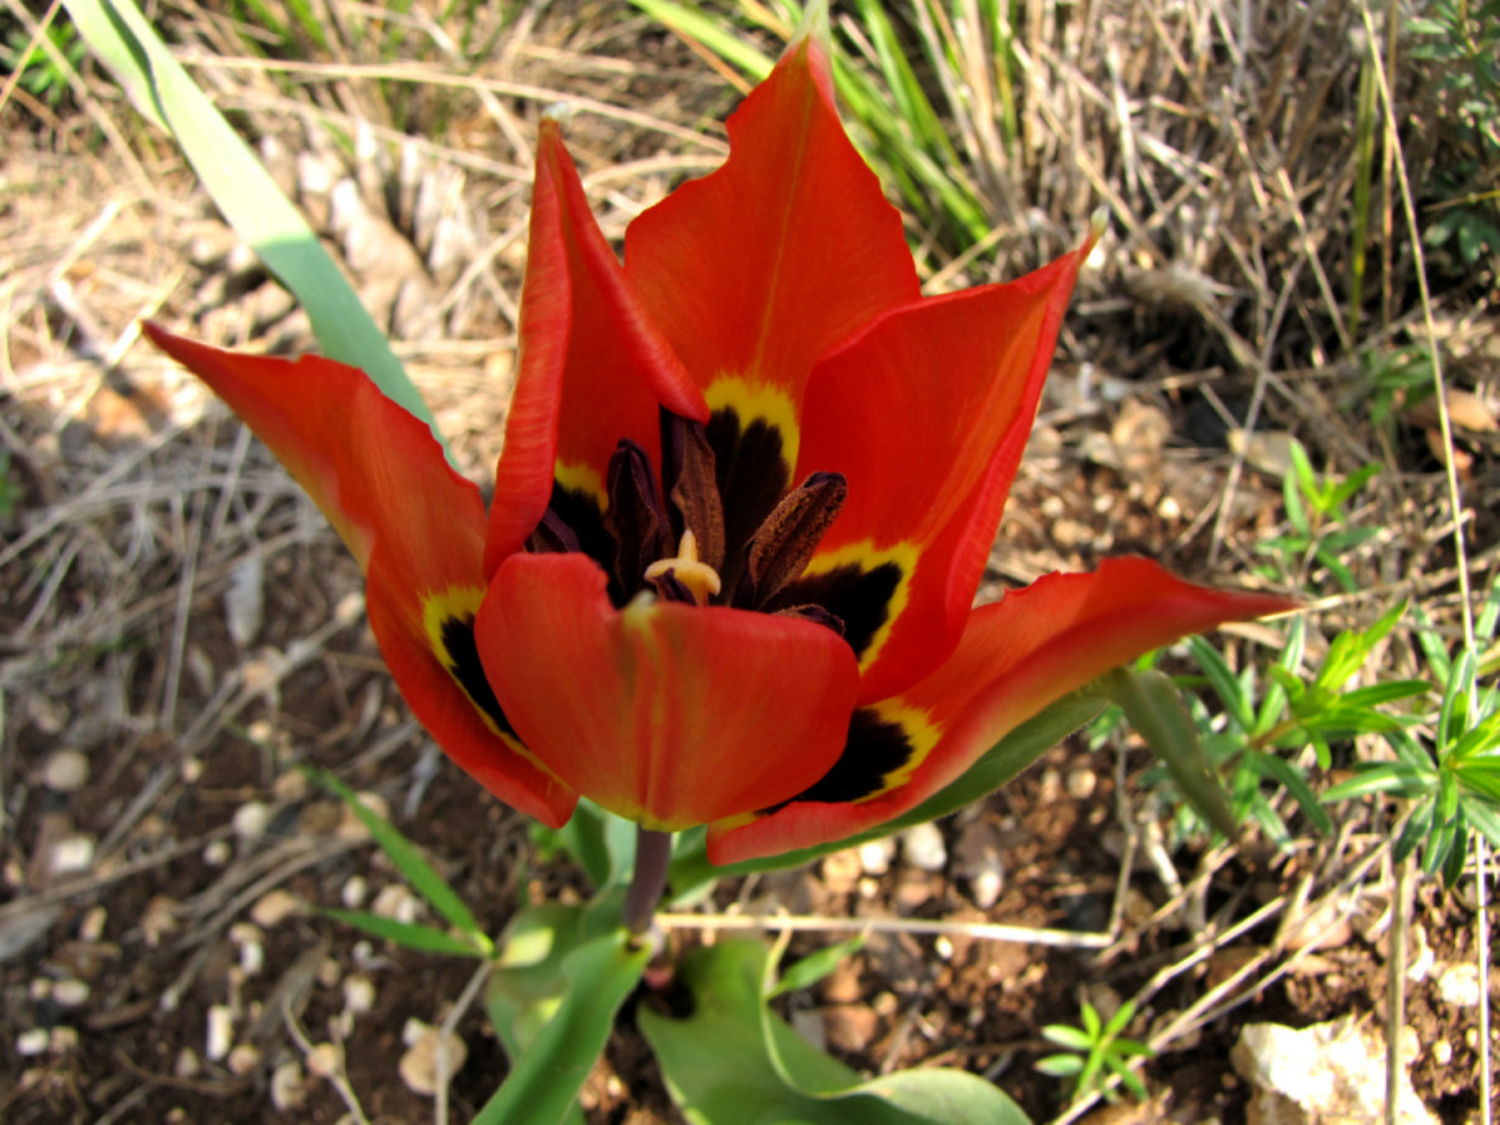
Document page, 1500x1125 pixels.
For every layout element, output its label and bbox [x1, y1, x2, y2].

list [0, 0, 1500, 1125]
